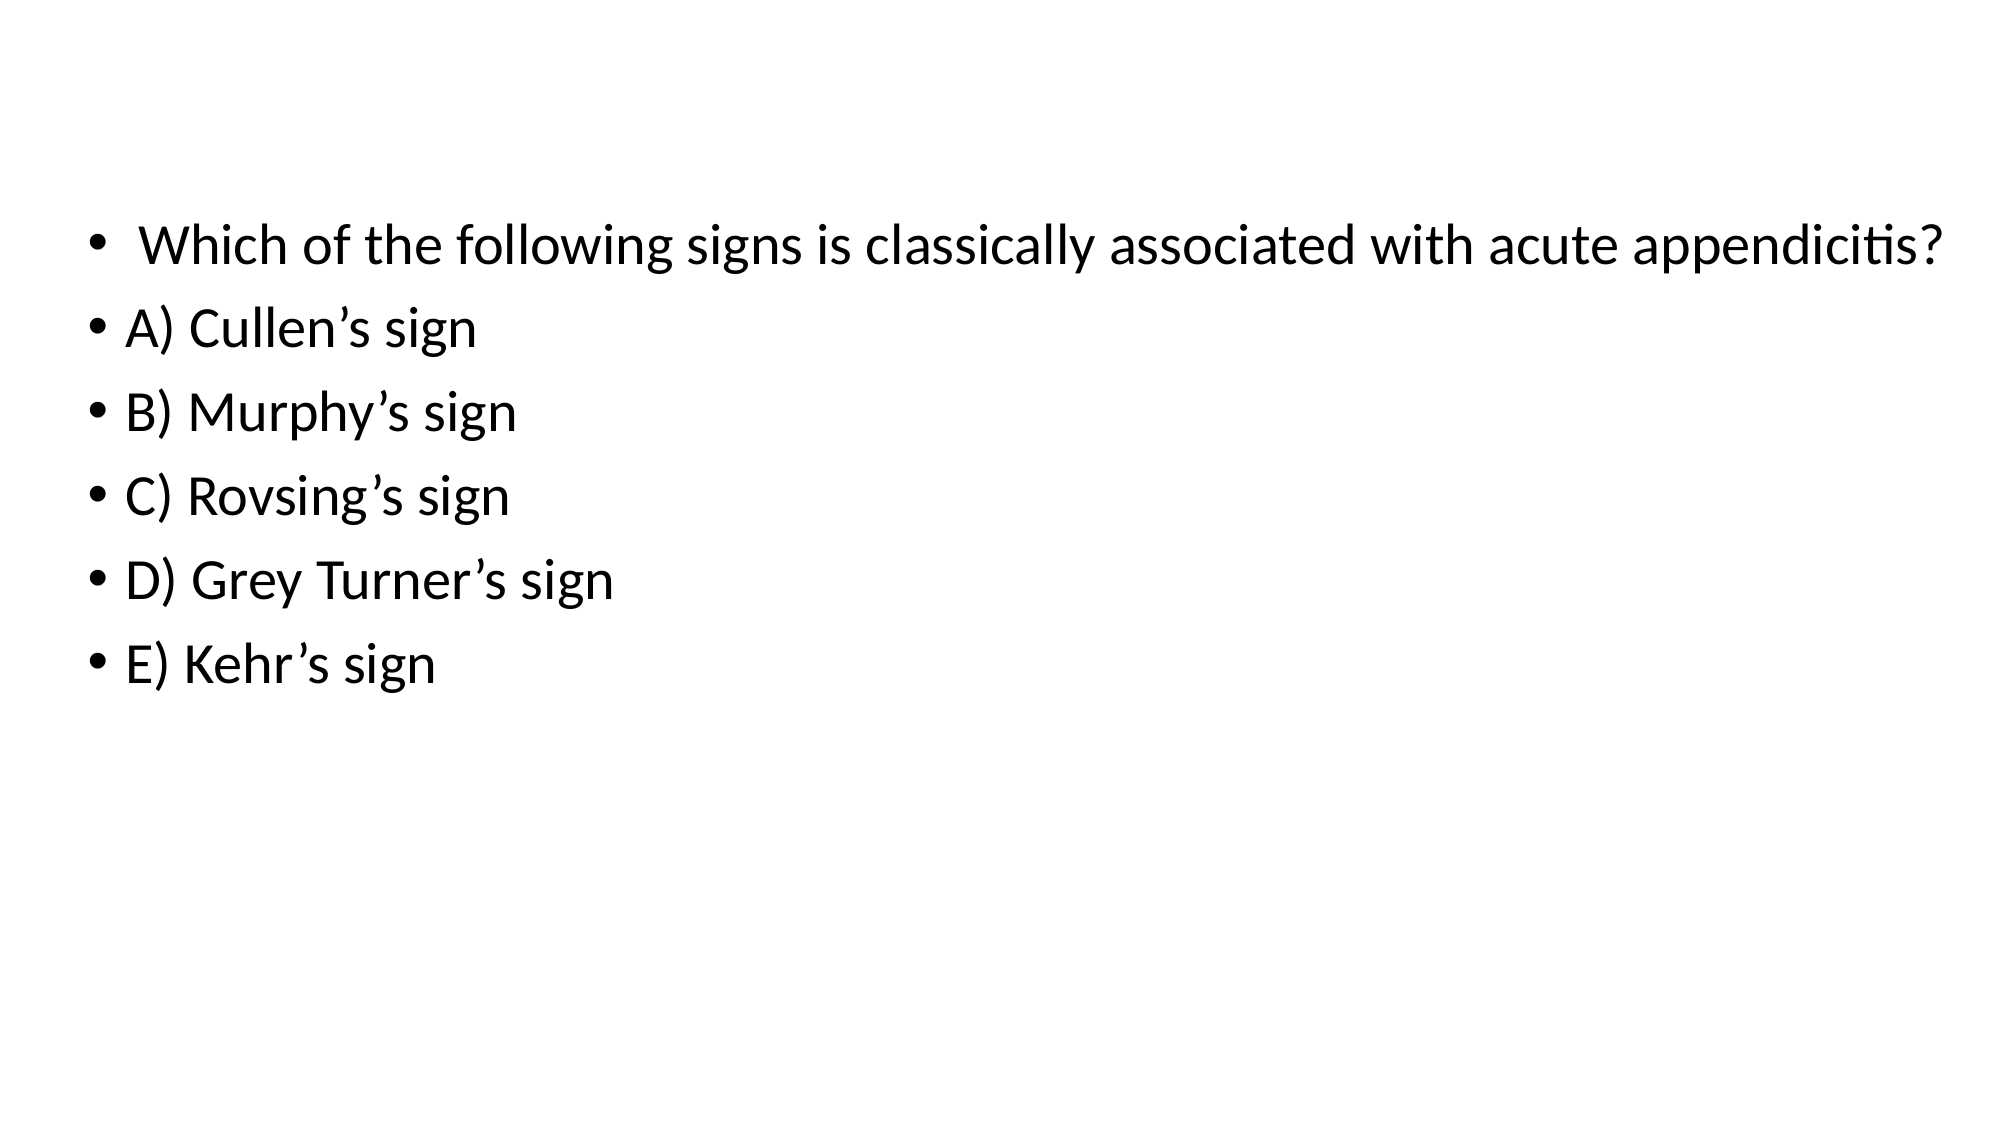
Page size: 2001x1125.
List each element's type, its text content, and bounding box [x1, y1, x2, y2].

list Which of the following signs is classically associated with acute appendicitis? A) Cullen’s sign B) Murphy’s sign C) Rovsing’s sign D) Grey Turner’s sign E) Kehr’s sign [72, 206, 1966, 921]
